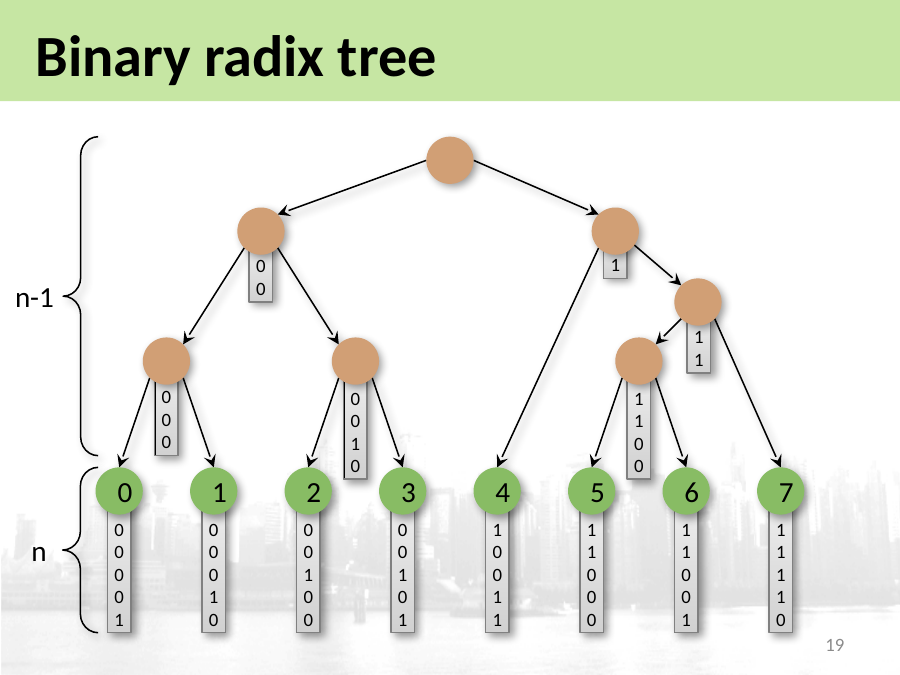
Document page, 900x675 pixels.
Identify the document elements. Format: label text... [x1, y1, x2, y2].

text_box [598, 214, 682, 286]
text_box 00010 [201, 520, 226, 633]
text_box 2 [284, 468, 332, 515]
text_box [182, 247, 245, 345]
text_box 0010 [343, 392, 368, 480]
text_box [426, 136, 474, 184]
text_box n [16, 524, 62, 575]
text_box [331, 337, 380, 385]
text_box 4 [473, 468, 521, 515]
title Lauterbach et al. [2009] [0, 0, 900, 102]
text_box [308, 377, 340, 468]
text_box 00 [250, 262, 272, 303]
text_box 00101 [390, 520, 415, 633]
text_box 00001 [107, 522, 132, 633]
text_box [591, 377, 623, 468]
text_box 10011 [485, 521, 510, 633]
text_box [371, 377, 403, 468]
text_box [674, 278, 722, 326]
text_box 7 [757, 468, 805, 515]
text_box n-1 [0, 270, 69, 321]
text_box 0 [106, 468, 143, 515]
text_box 1100 [626, 392, 651, 480]
title Binary radix tree [24, 11, 872, 95]
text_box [655, 318, 682, 345]
text_box [603, 207, 630, 212]
text_box 5 [568, 476, 616, 515]
slide_number 19 [644, 625, 856, 662]
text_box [655, 377, 687, 468]
text_box 1 [190, 468, 238, 515]
text_box 6 [662, 467, 710, 515]
text_box [615, 337, 663, 385]
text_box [473, 160, 599, 215]
text_box 11001 [674, 520, 699, 625]
text_box 11 [686, 332, 709, 374]
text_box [277, 247, 339, 345]
text_box 000 [156, 392, 177, 456]
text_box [118, 377, 150, 468]
text_box [142, 337, 191, 385]
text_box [496, 247, 599, 468]
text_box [714, 318, 781, 468]
text_box [62, 466, 99, 634]
text_box 00100 [296, 520, 321, 633]
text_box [182, 377, 214, 468]
text_box 11110 [768, 520, 793, 625]
text_box [69, 135, 99, 457]
text_box 3 [379, 468, 427, 515]
text_box [237, 207, 285, 255]
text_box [277, 160, 427, 215]
text_box 11000 [579, 520, 604, 633]
